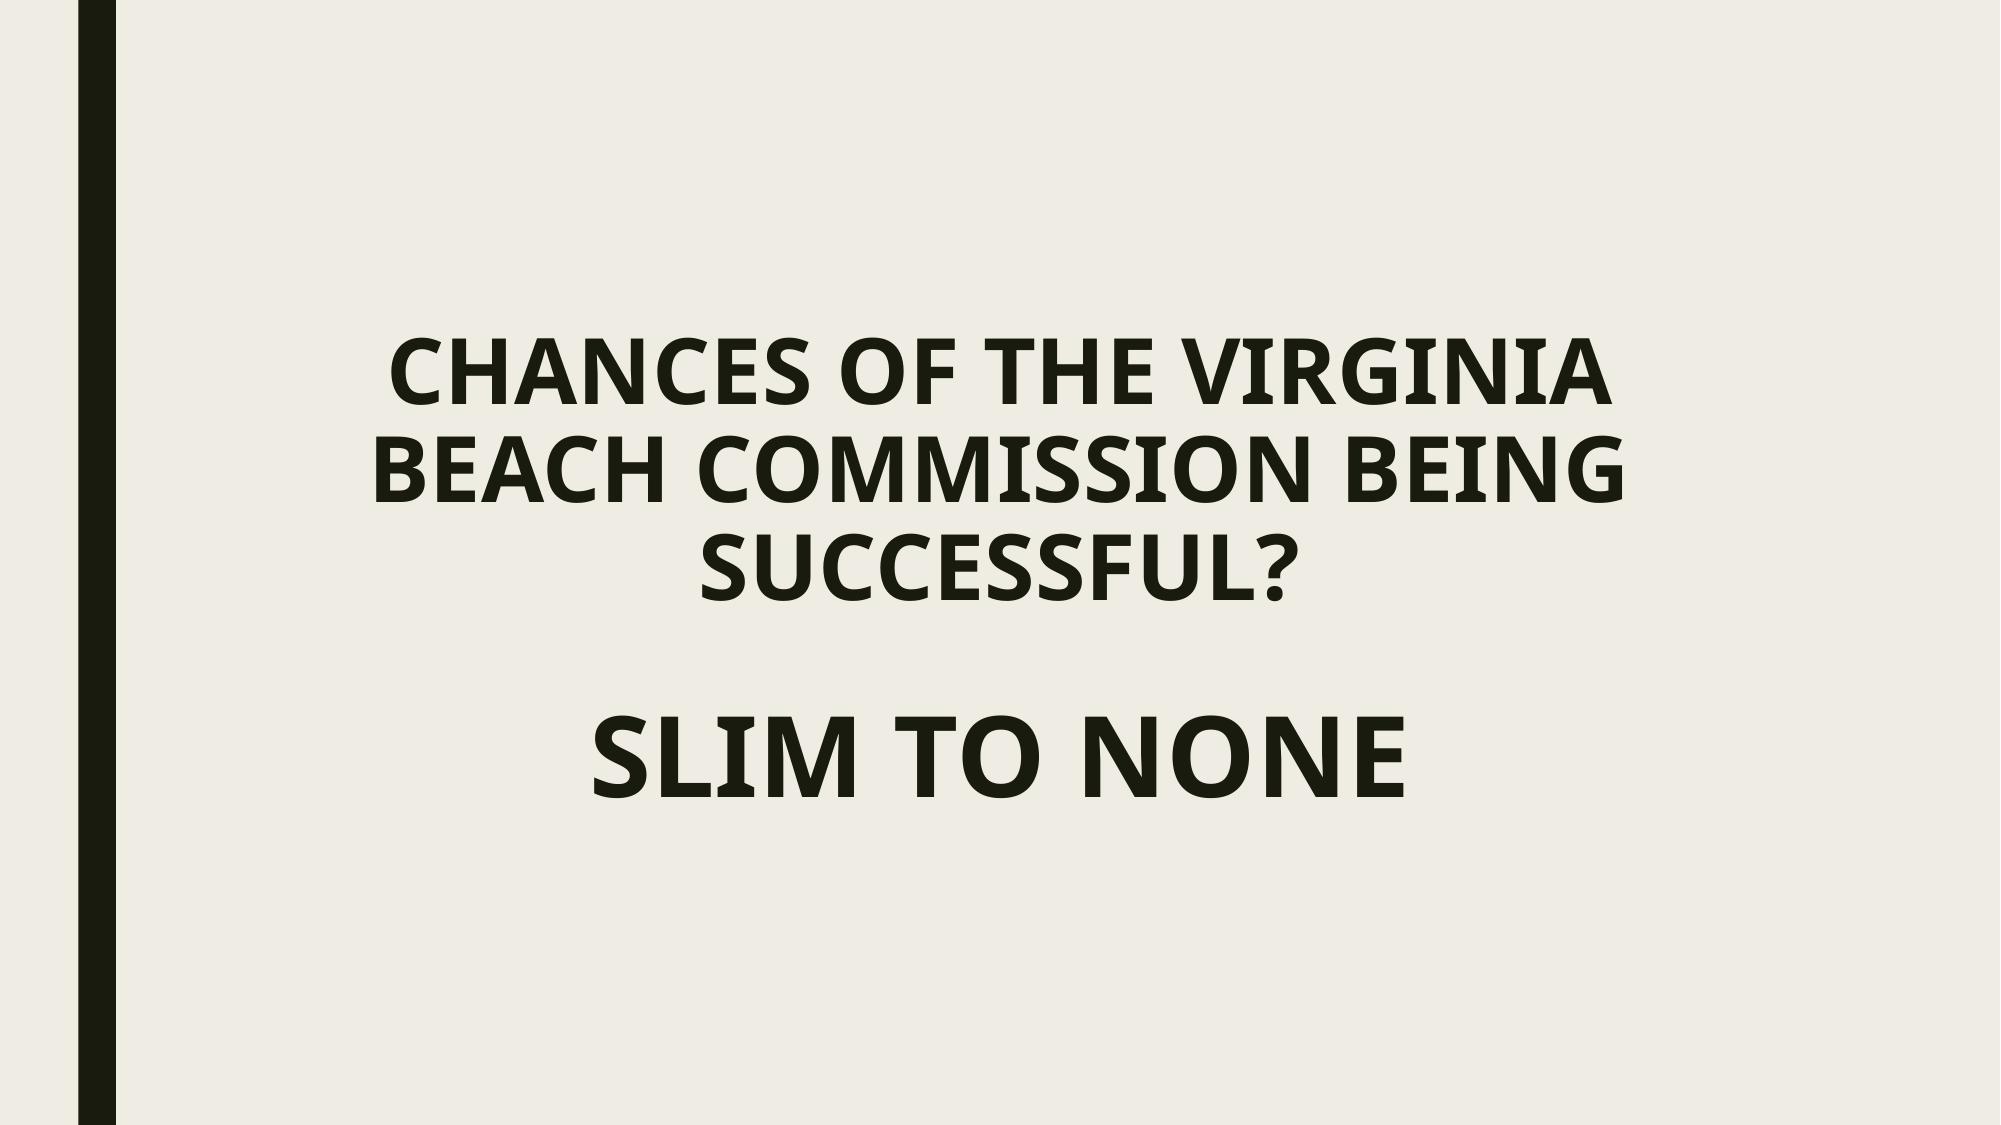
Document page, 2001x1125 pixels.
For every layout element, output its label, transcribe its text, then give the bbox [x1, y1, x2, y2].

list SLIM TO NONE [212, 528, 1788, 1116]
title CHANCES OF THE VIRGINIA BEACH COMMISSION BEING SUCCESSFUL? [212, 318, 1788, 528]
